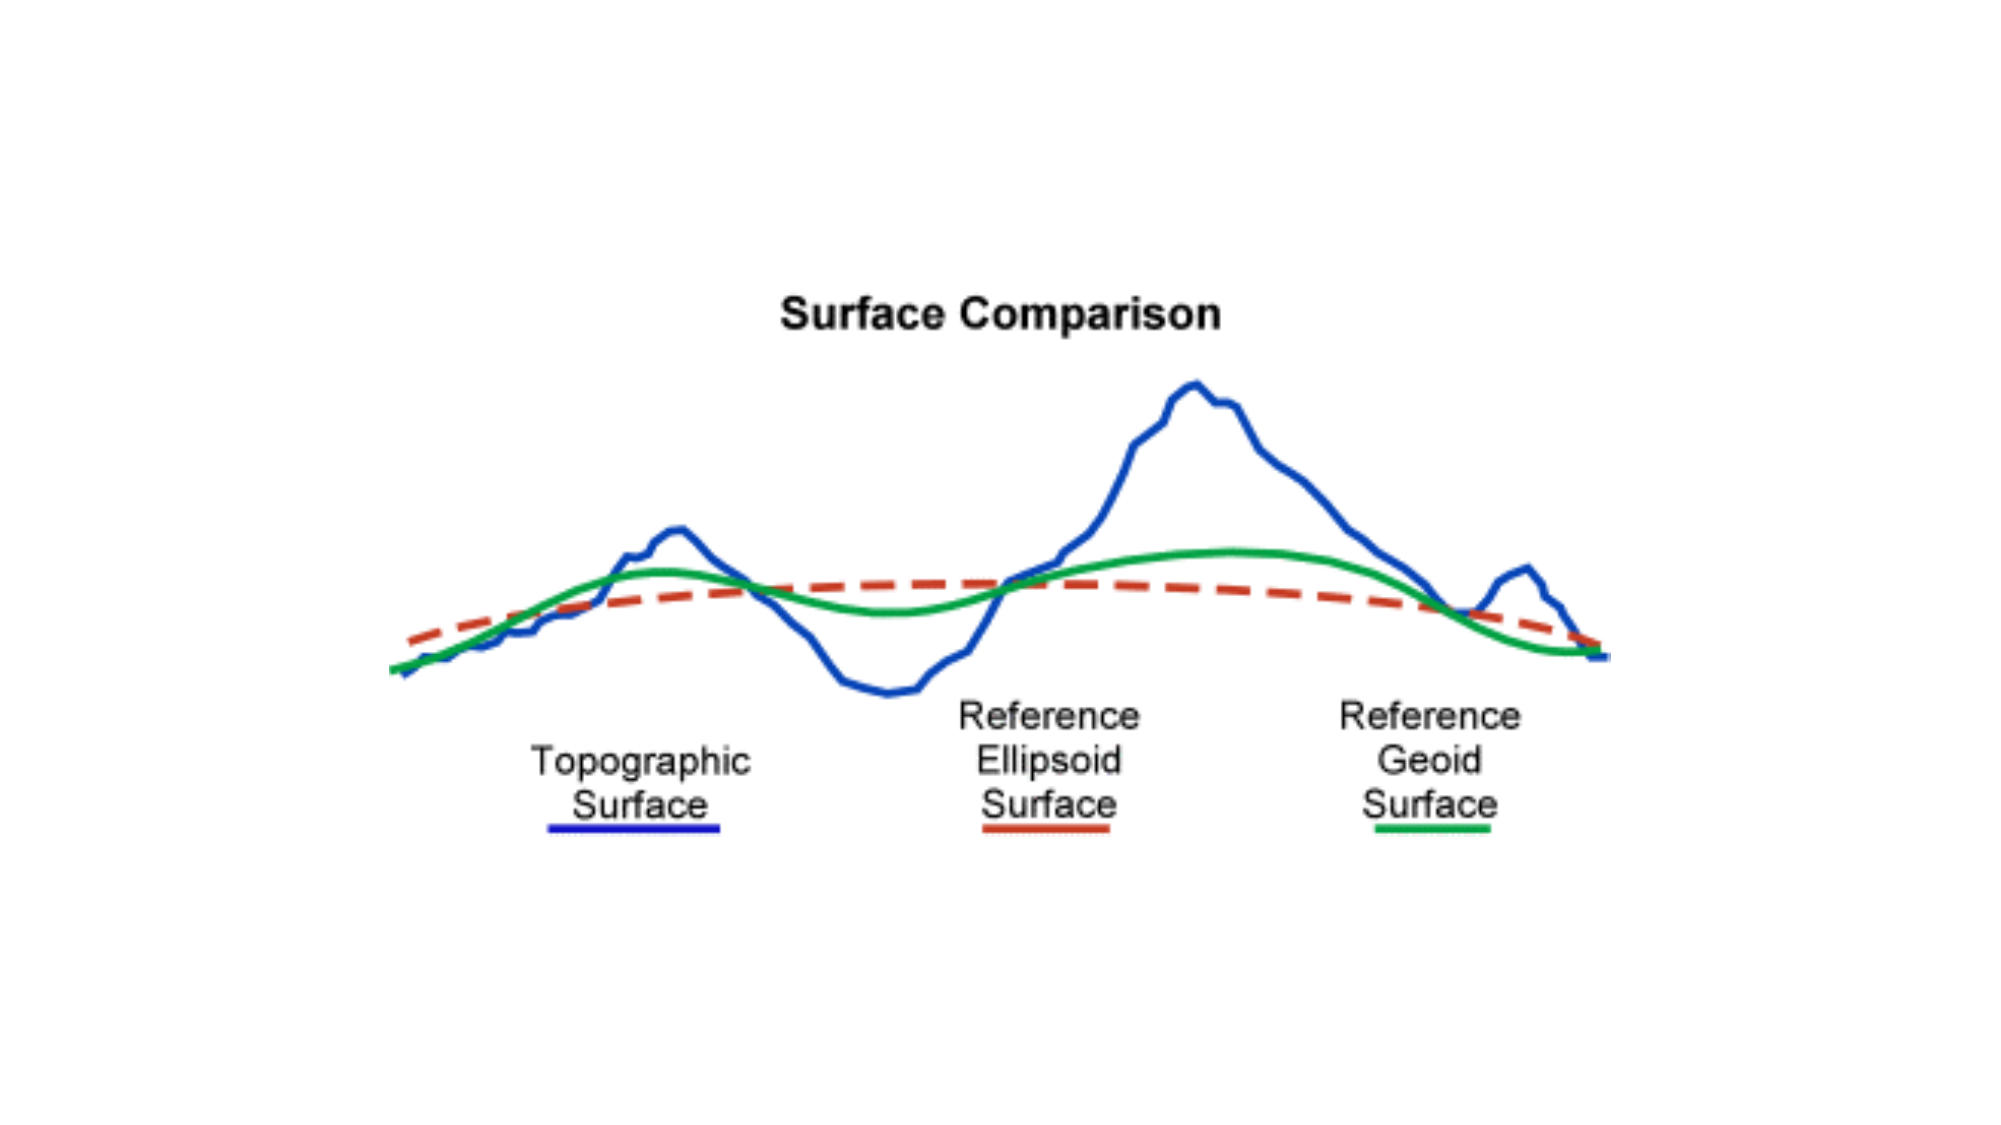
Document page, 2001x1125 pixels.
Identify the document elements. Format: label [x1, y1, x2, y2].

picture [389, 288, 1611, 837]
